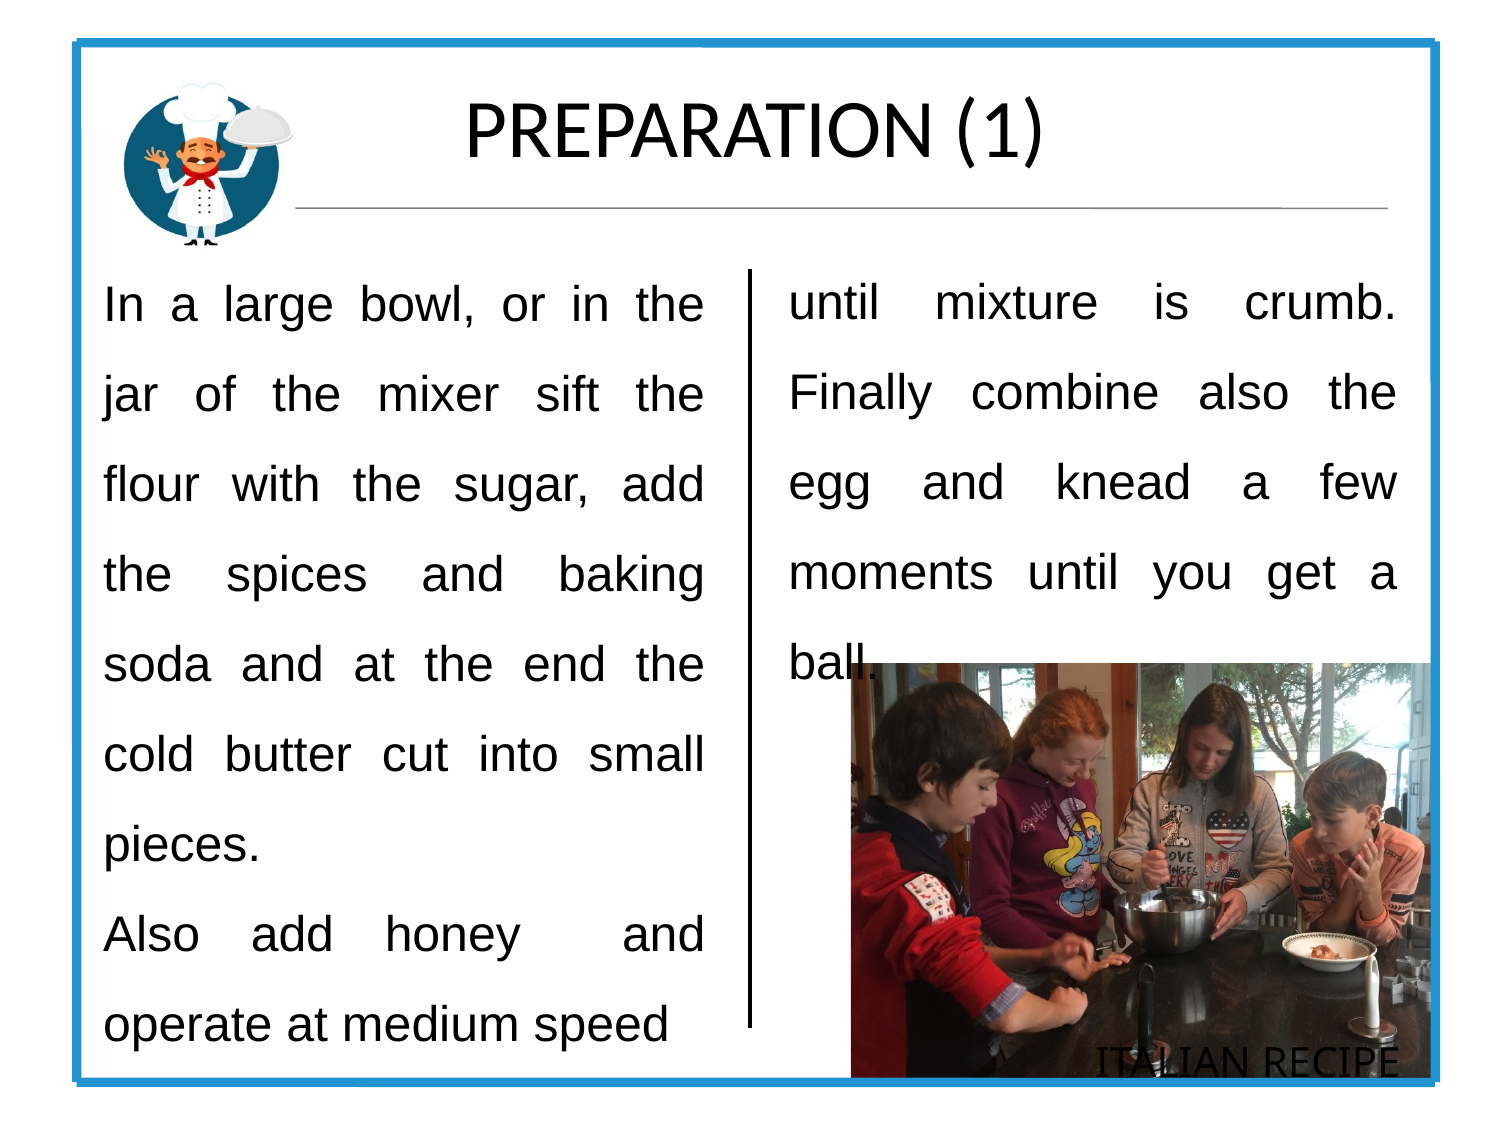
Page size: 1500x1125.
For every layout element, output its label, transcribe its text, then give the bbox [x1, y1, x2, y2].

text_box In a large bowl, or in the jar of the mixer sift the flour with the sugar, add the spices and baking soda and at the end the cold butter cut into small pieces. Also add honey and operate at medium speed [88, 233, 721, 1094]
picture [118, 70, 296, 270]
text_box ITALIAN RECIPE [1080, 1028, 1500, 1094]
text_box PREPARATION (1) [123, 66, 1388, 182]
picture [850, 663, 1435, 1083]
text_box until mixture is crumb. Finally combine also the egg and knead a few moments until you get a ball. [773, 231, 1413, 697]
